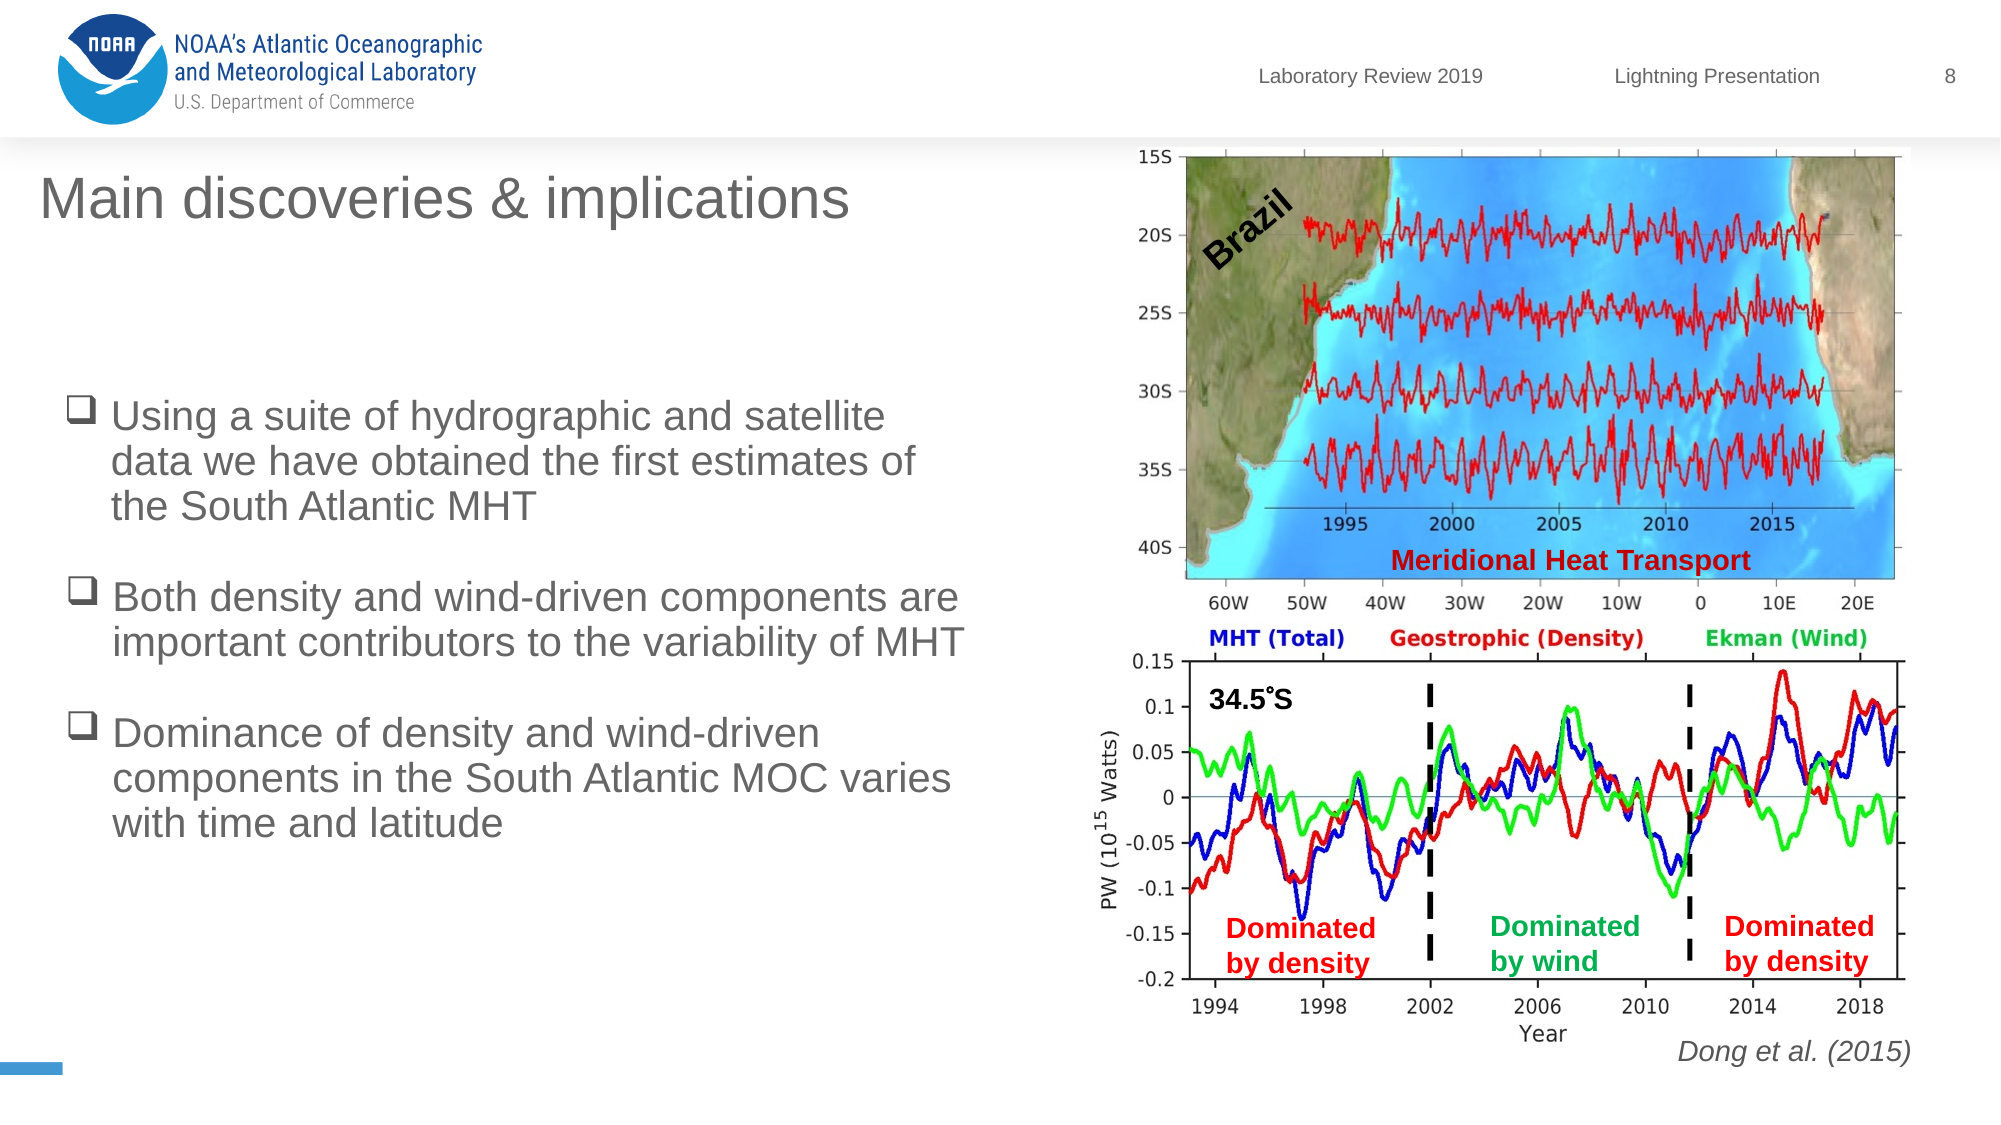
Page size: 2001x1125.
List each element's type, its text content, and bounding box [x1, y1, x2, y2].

slide_number 8 [1908, 45, 1971, 105]
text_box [1087, 623, 1928, 1075]
list Using a suite of hydrographic and satellite data we have obtained the first estimates of the South Atlantic MHT Both density and wind-driven components are important contributors to the variability of MHT Dominance of density and wind-driven components in the South Atlantic MOC varies with time and latitude [49, 387, 987, 950]
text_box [1137, 147, 1911, 613]
text_box Main discoveries & implications [24, 153, 946, 238]
